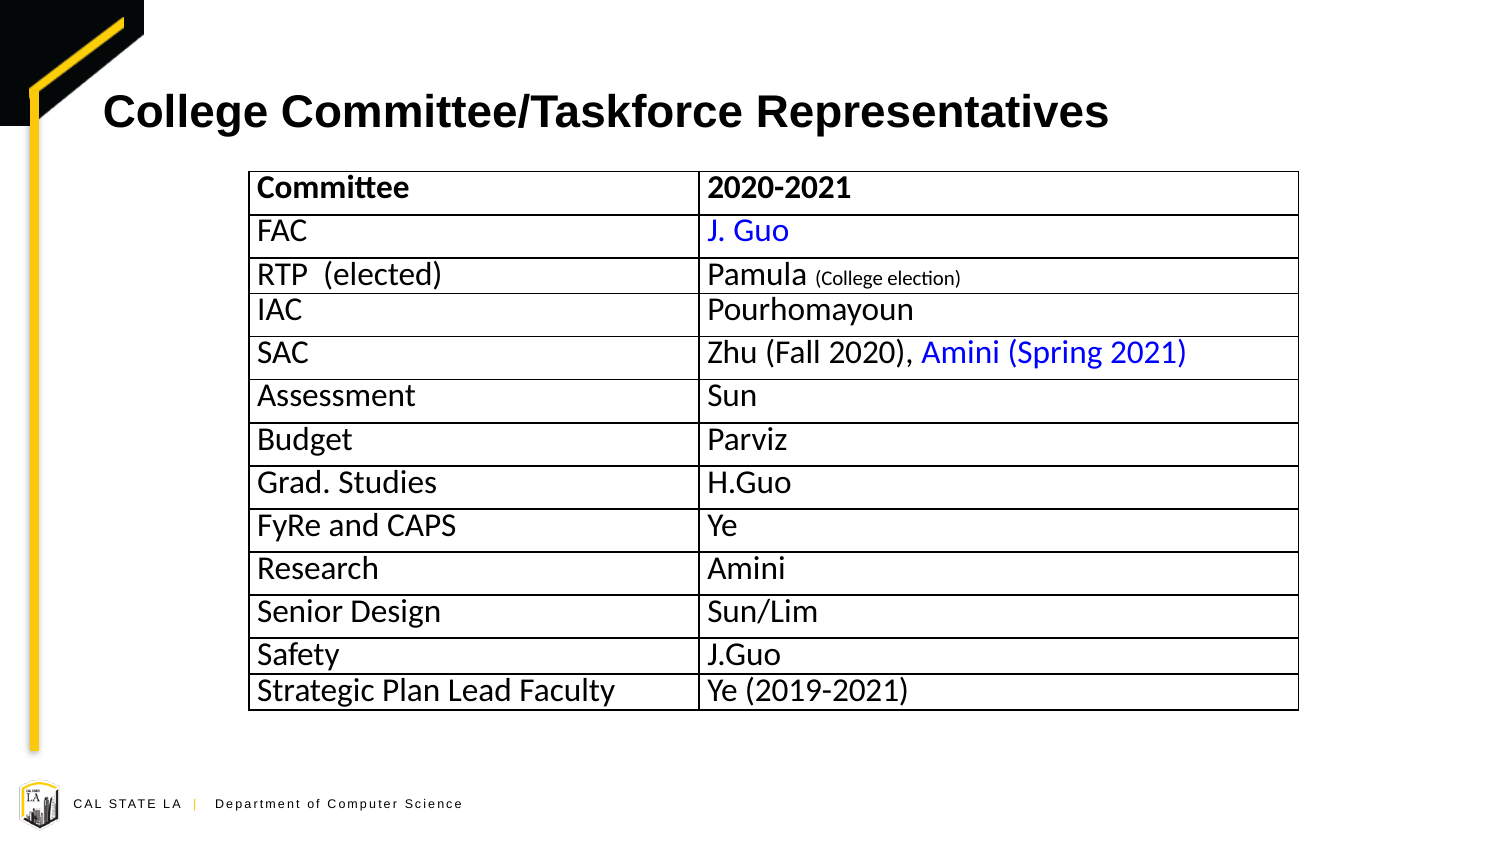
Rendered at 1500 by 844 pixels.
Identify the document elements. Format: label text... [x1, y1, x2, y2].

table_cell FAC [250, 216, 698, 257]
table_cell Safety [250, 639, 698, 673]
table_cell J.Guo [700, 639, 1298, 673]
table_header 2020-2021 [700, 172, 1298, 214]
table_cell Ye [700, 510, 1298, 551]
table_cell Assessment [250, 380, 698, 422]
table_cell Ye (2019-2021) [700, 675, 1298, 709]
table_cell SAC [250, 337, 698, 379]
table_cell J. Guo [700, 216, 1298, 257]
table_cell RTP (elected) [250, 259, 698, 293]
picture [0, 0, 144, 126]
table_cell Sun [700, 380, 1298, 422]
table_cell H.Guo [700, 467, 1298, 508]
title College Committee/Taskforce Representatives [87, 38, 1424, 180]
table_cell Budget [250, 424, 698, 465]
table_cell FyRe and CAPS [250, 510, 698, 551]
table_cell Amini [700, 553, 1298, 594]
table_cell Grad. Studies [250, 467, 698, 508]
table_header Committee [250, 172, 698, 214]
table_cell Research [250, 553, 698, 594]
table_cell Sun/Lim [700, 596, 1298, 637]
table_cell IAC [250, 294, 698, 336]
table_cell Pamula (College election) [700, 259, 1298, 293]
table_cell Pourhomayoun [700, 294, 1298, 336]
table_cell Senior Design [250, 596, 698, 637]
table_cell Strategic Plan Lead Faculty [250, 675, 698, 709]
table_cell Zhu (Fall 2020), Amini (Spring 2021) [700, 337, 1298, 379]
picture [13, 774, 66, 831]
table_cell Parviz [700, 424, 1298, 465]
